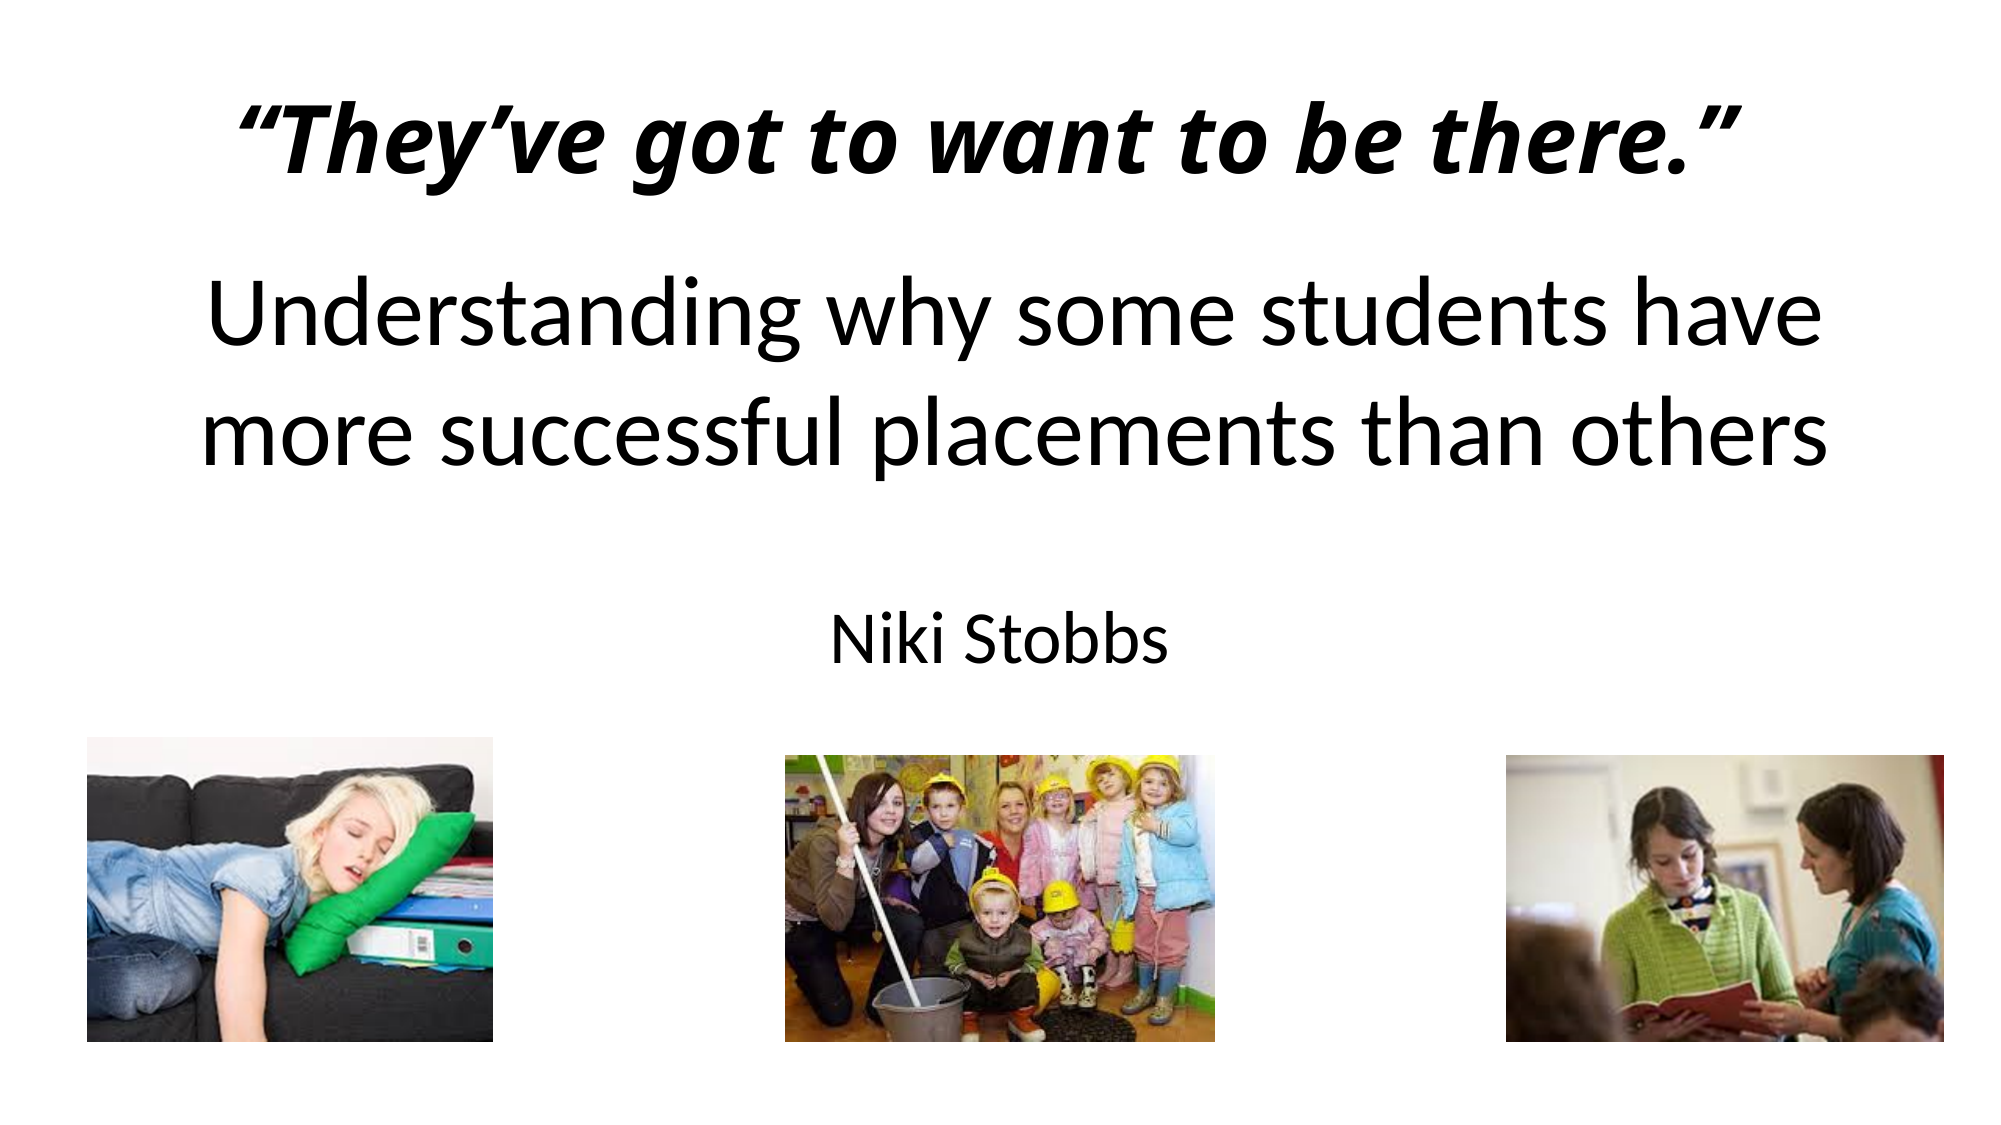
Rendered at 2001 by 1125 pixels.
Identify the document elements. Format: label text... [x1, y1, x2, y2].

text_box Understanding why some students have more successful placements than others [87, 238, 1944, 493]
picture [785, 755, 1215, 1042]
picture [1506, 755, 1944, 1042]
picture [87, 737, 494, 1042]
title “They’ve got to want to be there.” [147, 14, 1824, 202]
subtitle Niki Stobbs [249, 590, 1750, 863]
